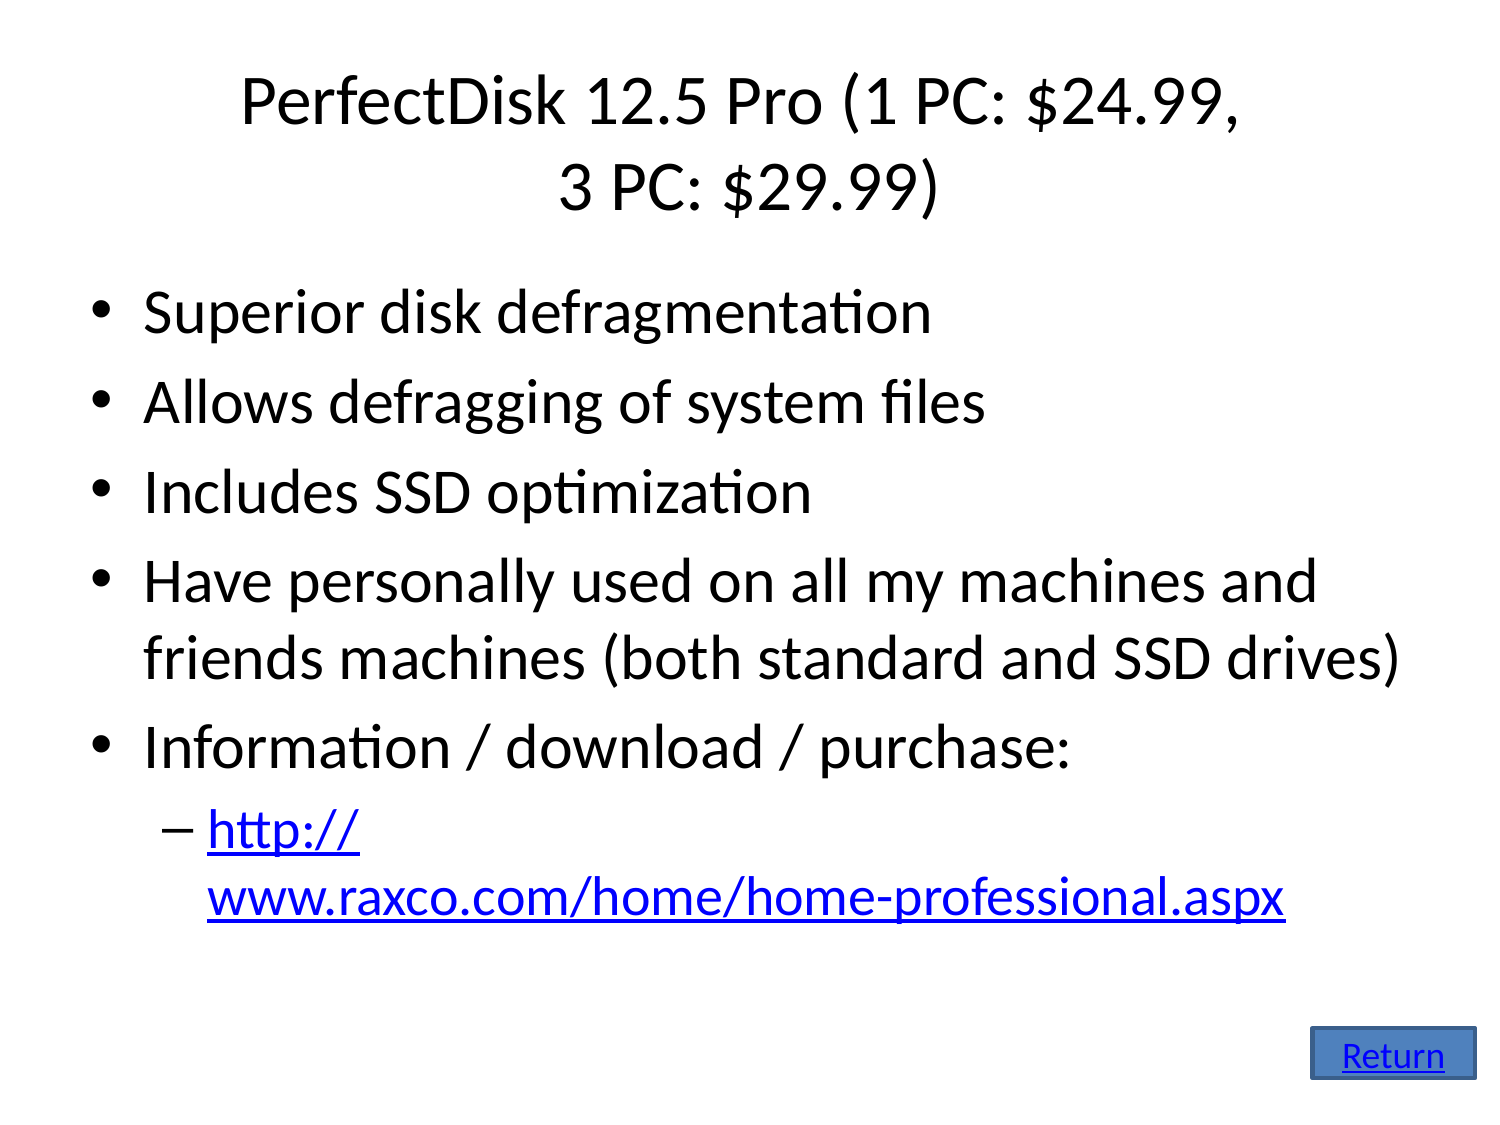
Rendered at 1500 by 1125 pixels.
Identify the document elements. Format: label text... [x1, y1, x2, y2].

text_box Return [1310, 1026, 1477, 1080]
list Superior disk defragmentation Allows defragging of system files Includes SSD optimization Have personally used on all my machines and friends machines (both standard and SSD drives) Information / download / purchase: http://www.raxco.com/home/home-professional.aspx [75, 262, 1425, 1005]
title PerfectDisk 12.5 Pro (1 PC: $24.99, 3 PC: $29.99) [75, 45, 1425, 233]
